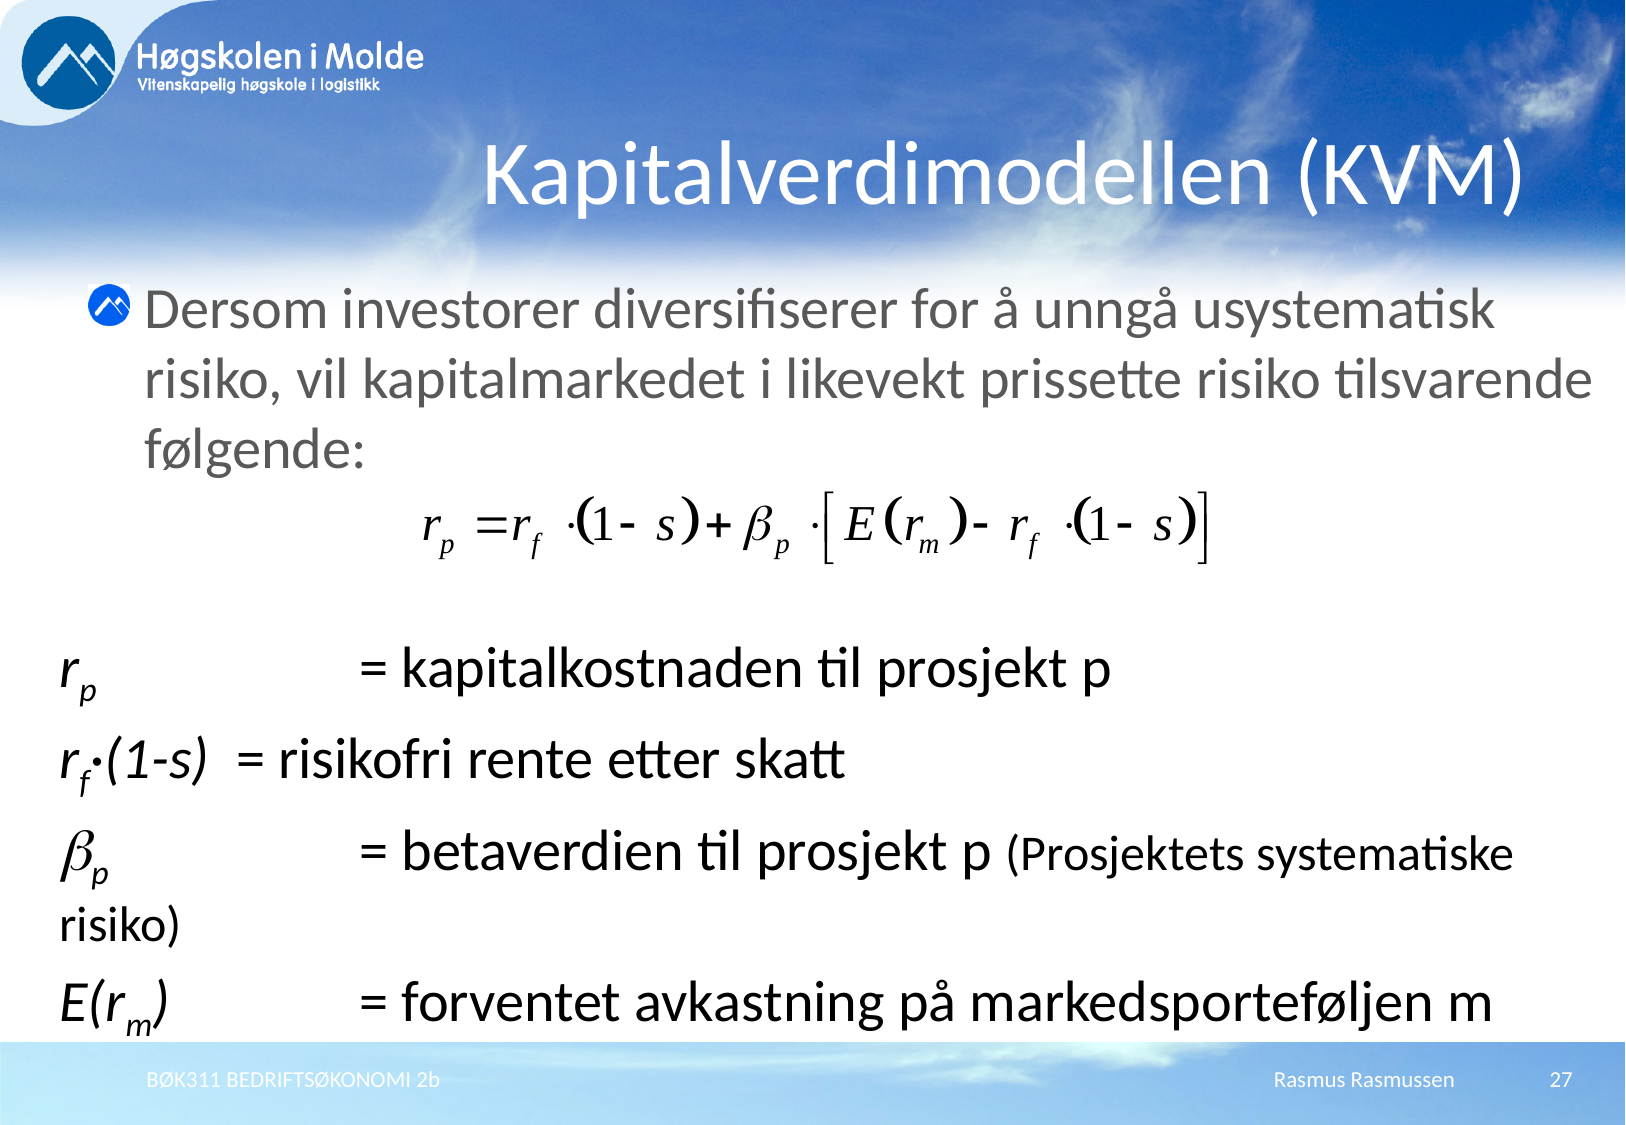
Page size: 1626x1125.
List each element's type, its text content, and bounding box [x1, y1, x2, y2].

picture [88, 284, 130, 326]
text_box rp = kapitalkostnaden til prosjekt p rf·(1-s) = risikofri rente etter skatt p = betaverdien til prosjekt p (Prosjektets systematiske risiko) E(rm) = forventet avkastning på markedsporteføljen m [44, 621, 1597, 976]
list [413, 481, 1227, 575]
footer BØK311 BEDRIFTSØKONOMI 2b [131, 1048, 1166, 1109]
picture [0, 0, 1625, 310]
title Kapitalverdimodellen (KVM) [131, 105, 1544, 235]
list Dersom investorer diversifiserer for å unngå usystematisk risiko, vil kapitalmarkedet i likevekt prissette risiko tilsvarende følgende: [73, 262, 1625, 489]
slide_number Rasmus Rasmussen [1166, 1048, 1471, 1109]
slide_number 27 [1493, 1048, 1588, 1109]
picture [0, 1042, 1625, 1125]
